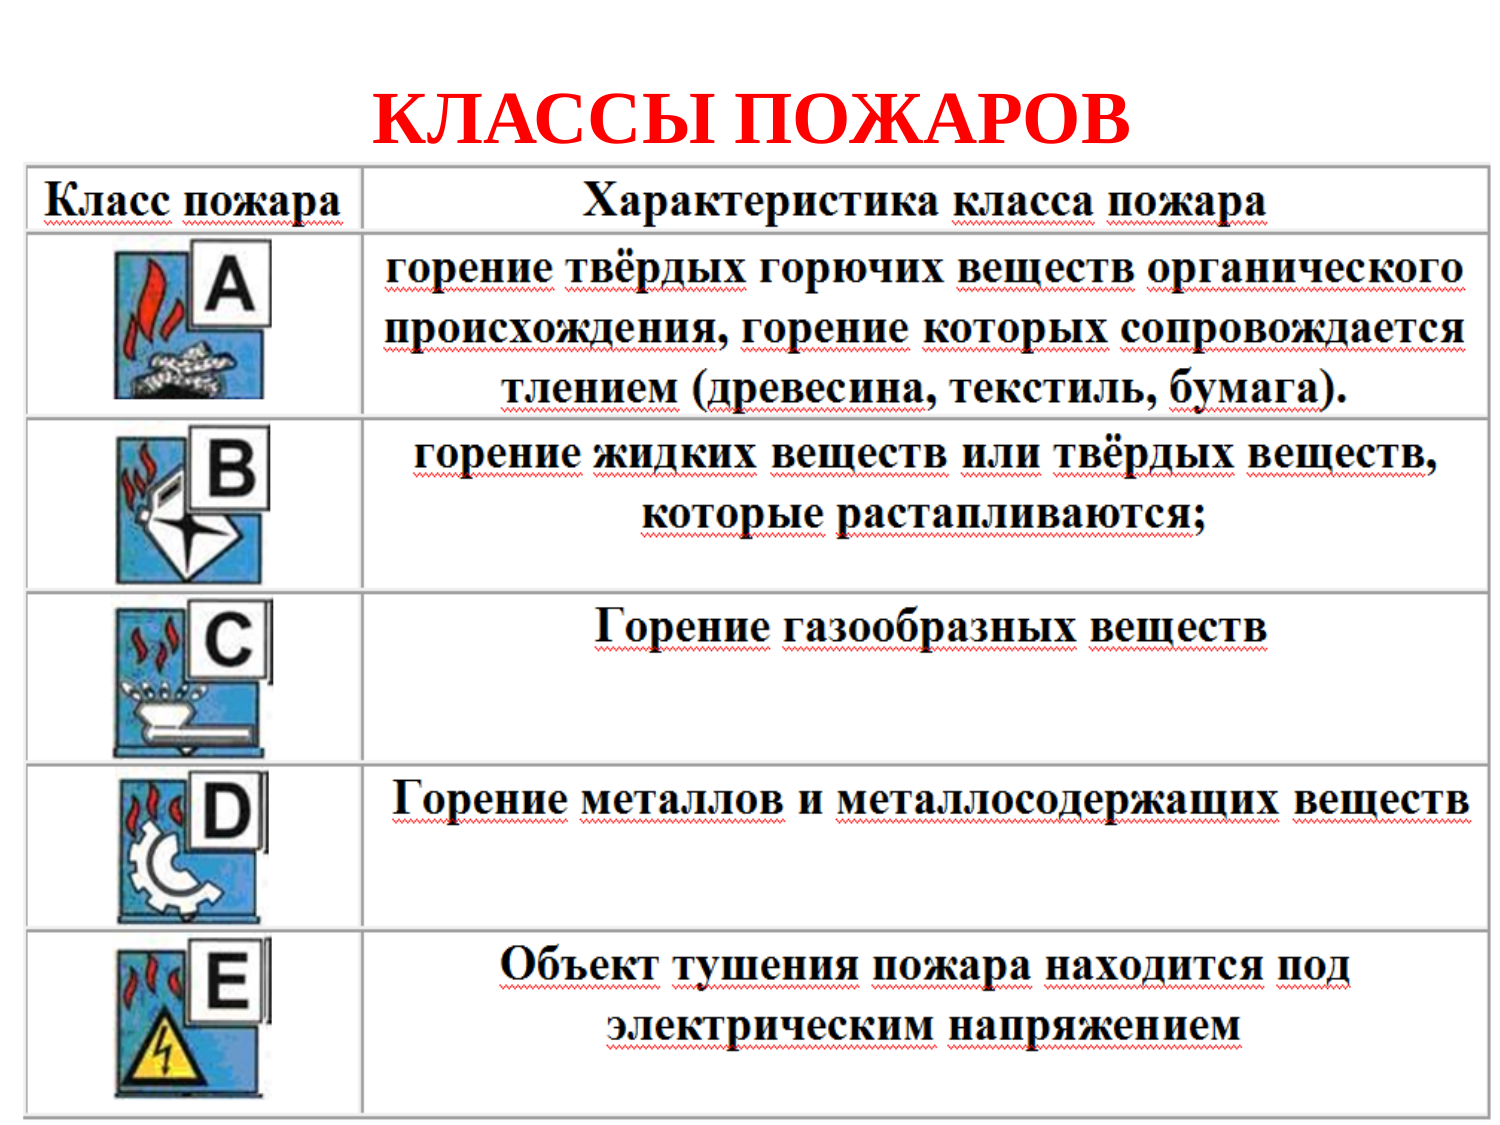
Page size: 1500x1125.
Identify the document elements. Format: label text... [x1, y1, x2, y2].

picture [0, 152, 1500, 1125]
title КЛАССЫ ПОЖАРОВ [105, 0, 1400, 152]
